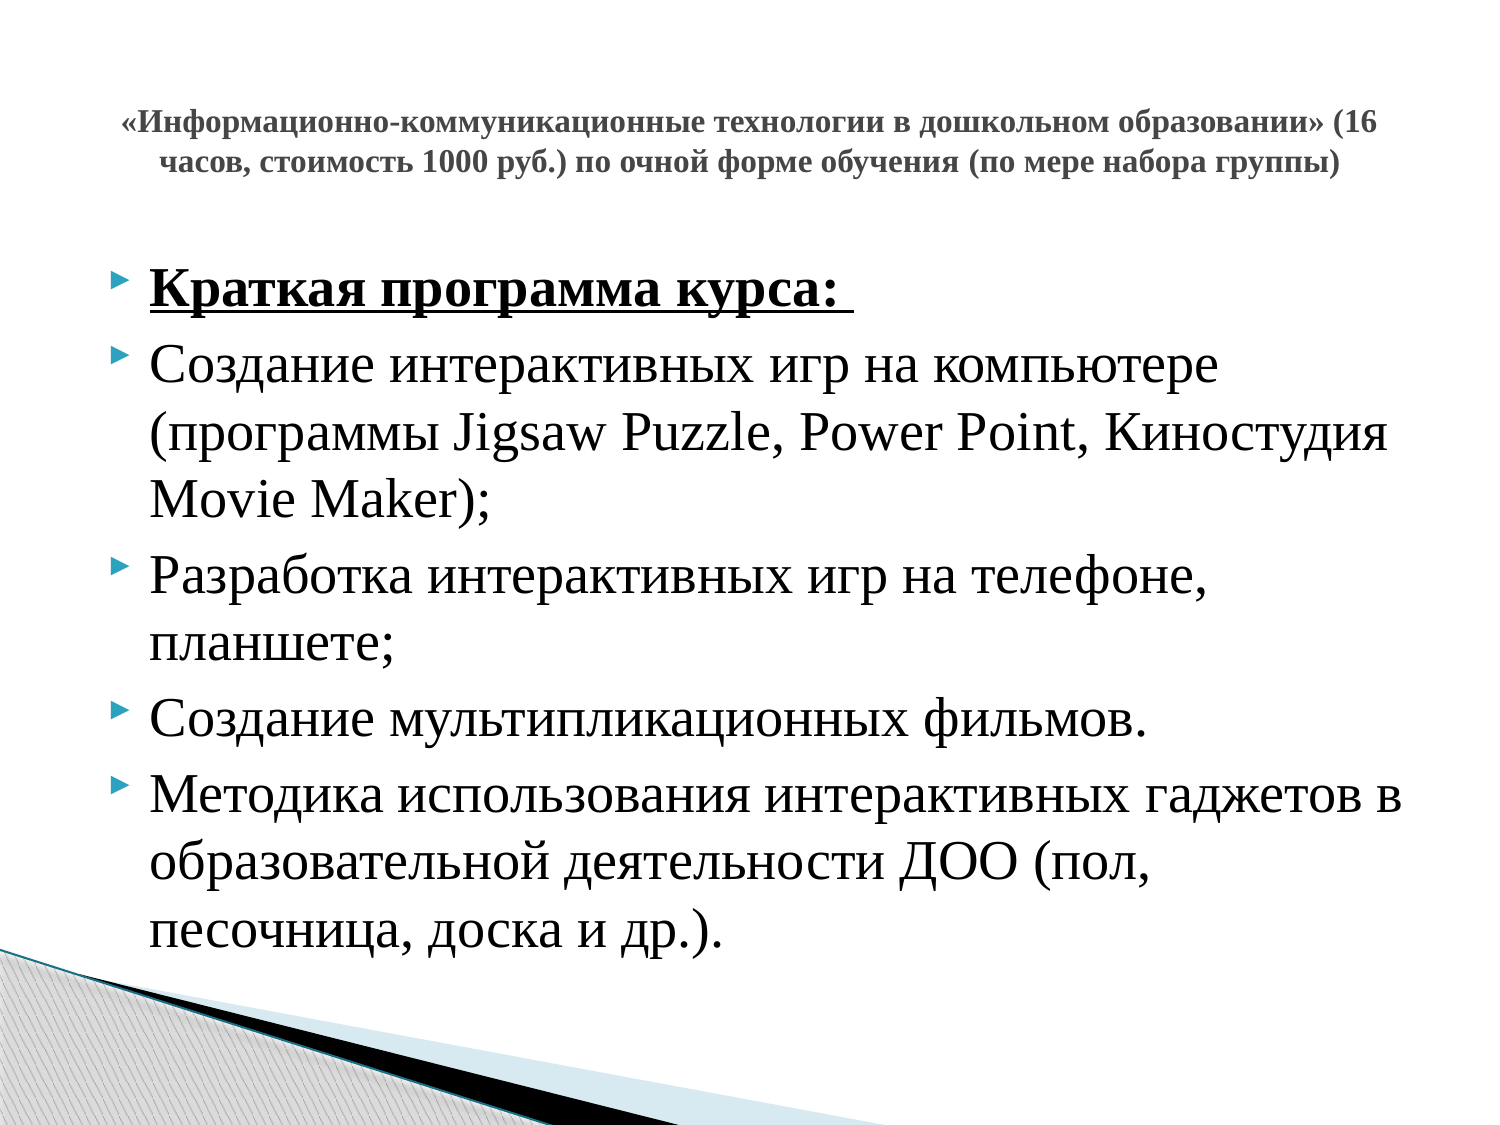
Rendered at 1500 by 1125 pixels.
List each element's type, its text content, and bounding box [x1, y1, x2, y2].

title «Информационно-коммуникационные технологии в дошкольном образовании» (16 часов, стоимость 1000 руб.) по очной форме обучения (по мере набора группы) [75, 45, 1425, 233]
list Краткая программа курса: Создание интерактивных игр на компьютере (программы Jigsaw Puzzle, Power Point, Киностудия Movie Maker); Разработка интерактивных игр на телефоне, планшете; Создание мультипликационных фильмов. Методика использования интерактивных гаджетов в образовательной деятельности ДОО (пол, песочница, доска и др.). [75, 243, 1425, 986]
